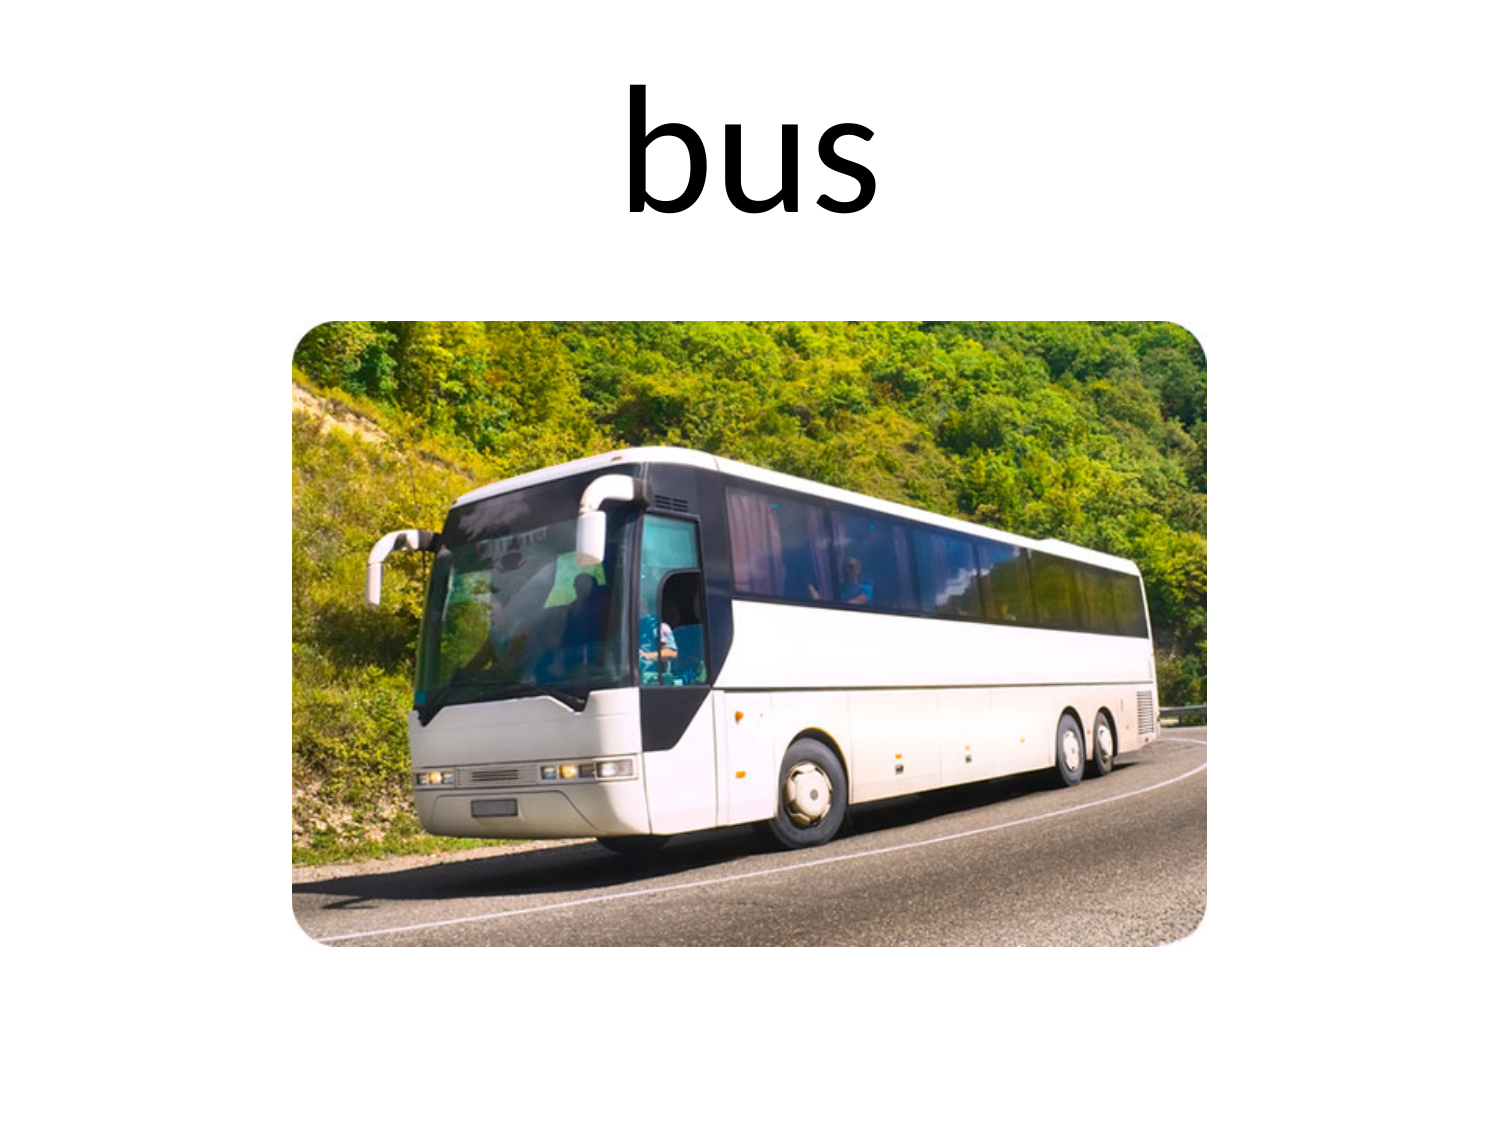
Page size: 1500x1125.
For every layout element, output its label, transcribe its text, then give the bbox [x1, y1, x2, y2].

title bus [75, 45, 1425, 233]
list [292, 320, 1208, 947]
